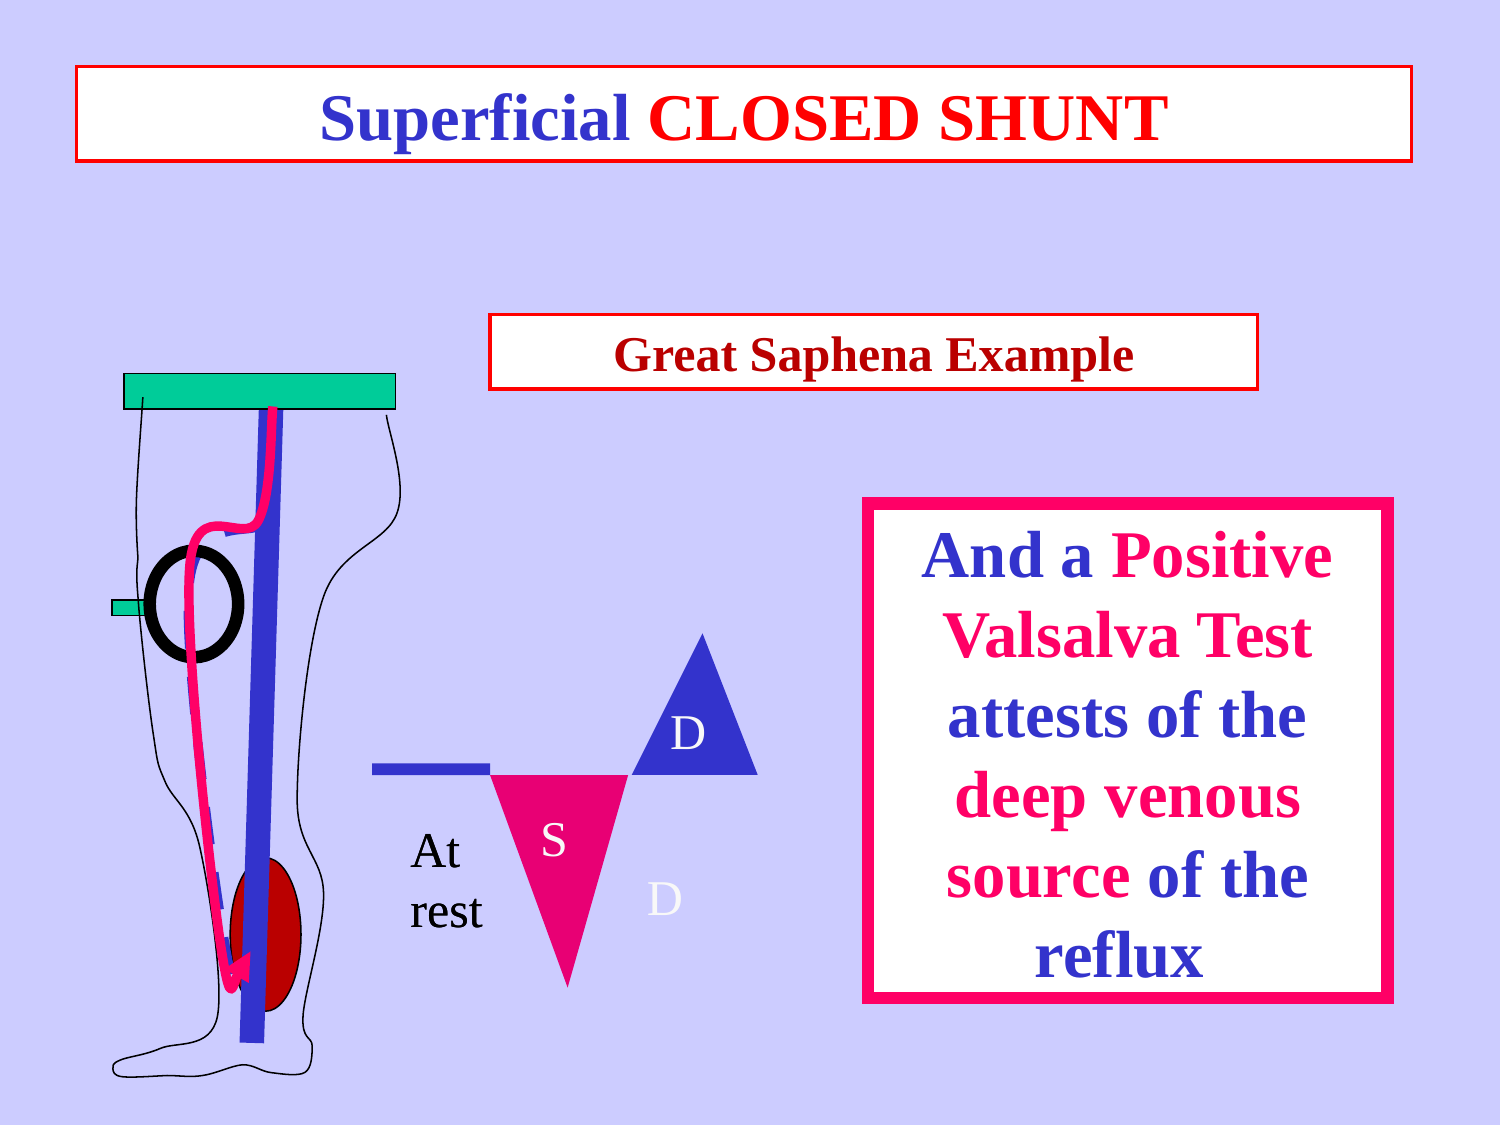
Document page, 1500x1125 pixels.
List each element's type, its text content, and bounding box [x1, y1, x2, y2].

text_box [111, 550, 239, 658]
text_box [490, 775, 629, 871]
text_box [112, 406, 401, 1078]
text_box [136, 397, 272, 549]
text_box [631, 728, 758, 775]
text_box [673, 633, 726, 692]
text_box [191, 406, 273, 986]
text_box D [655, 692, 798, 768]
text_box Great Saphena Example [490, 314, 1258, 389]
text_box Superficial CLOSED SHUNT [76, 66, 1412, 161]
text_box D [632, 857, 774, 933]
text_box [526, 874, 600, 988]
text_box At rest [395, 810, 538, 946]
text_box And a Positive Valsalva Test attests of the deep venous source of the reflux [868, 503, 1388, 998]
text_box [372, 763, 491, 776]
text_box S [525, 798, 668, 874]
text_box [124, 373, 396, 409]
